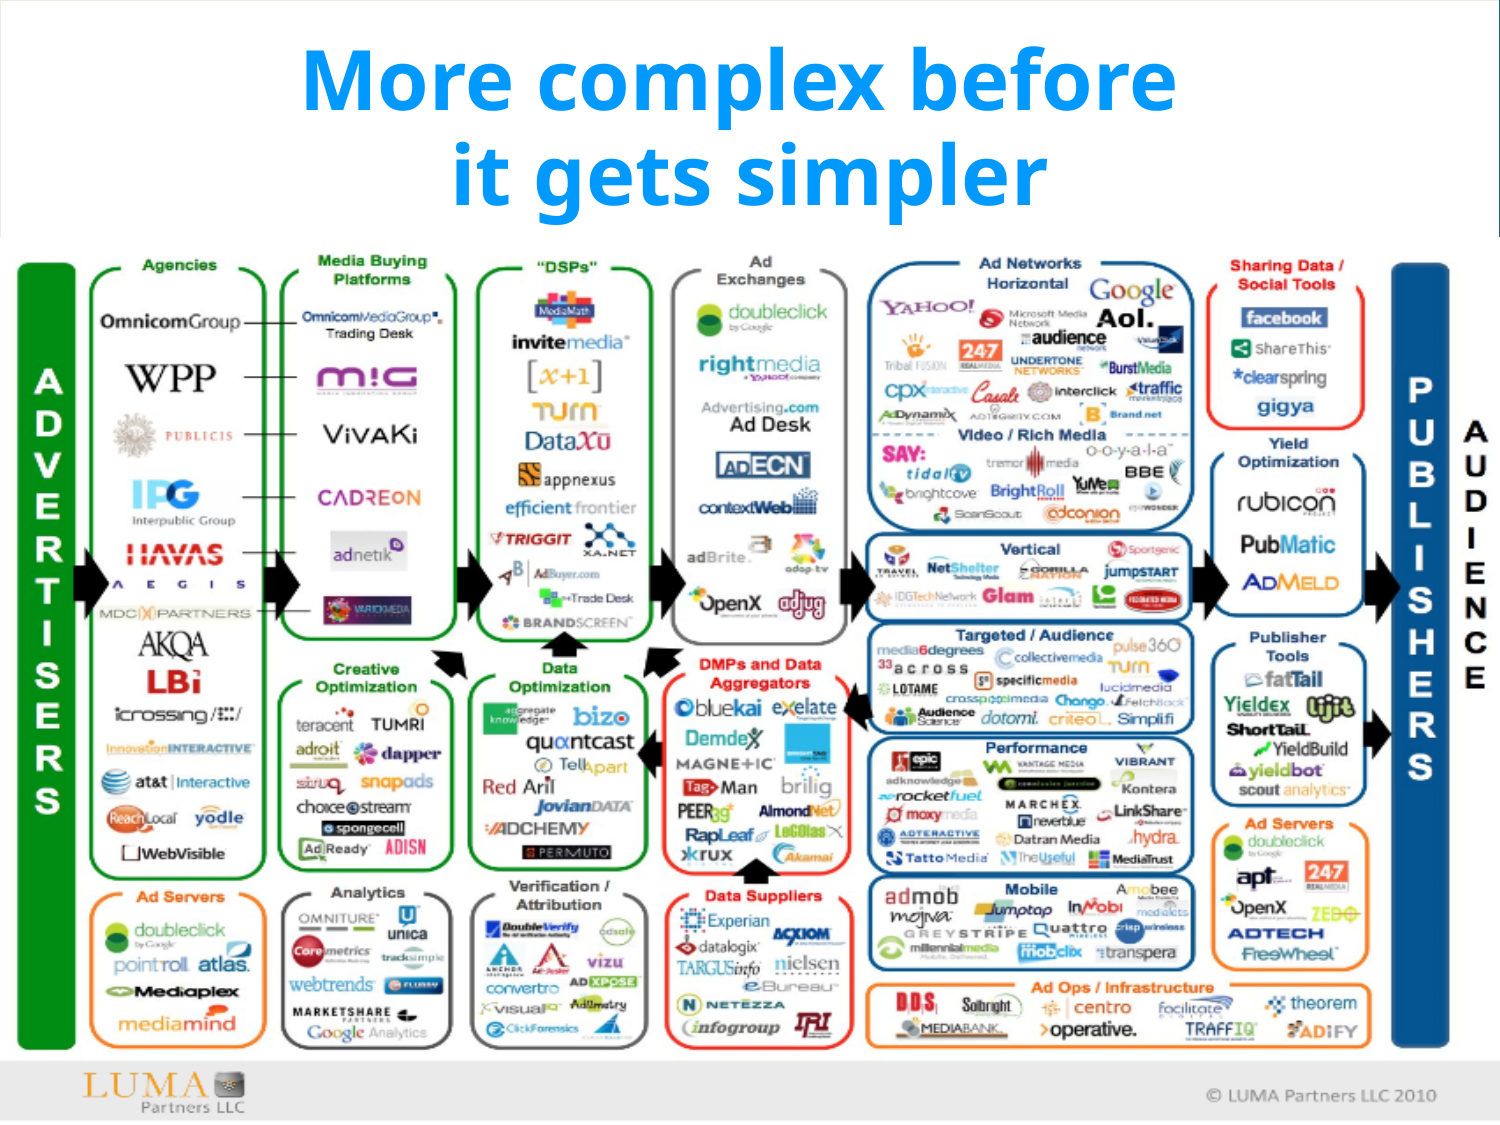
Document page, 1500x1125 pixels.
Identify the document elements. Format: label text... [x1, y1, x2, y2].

picture [0, 237, 1500, 1125]
title More complex before it gets simpler [37, 24, 1463, 233]
